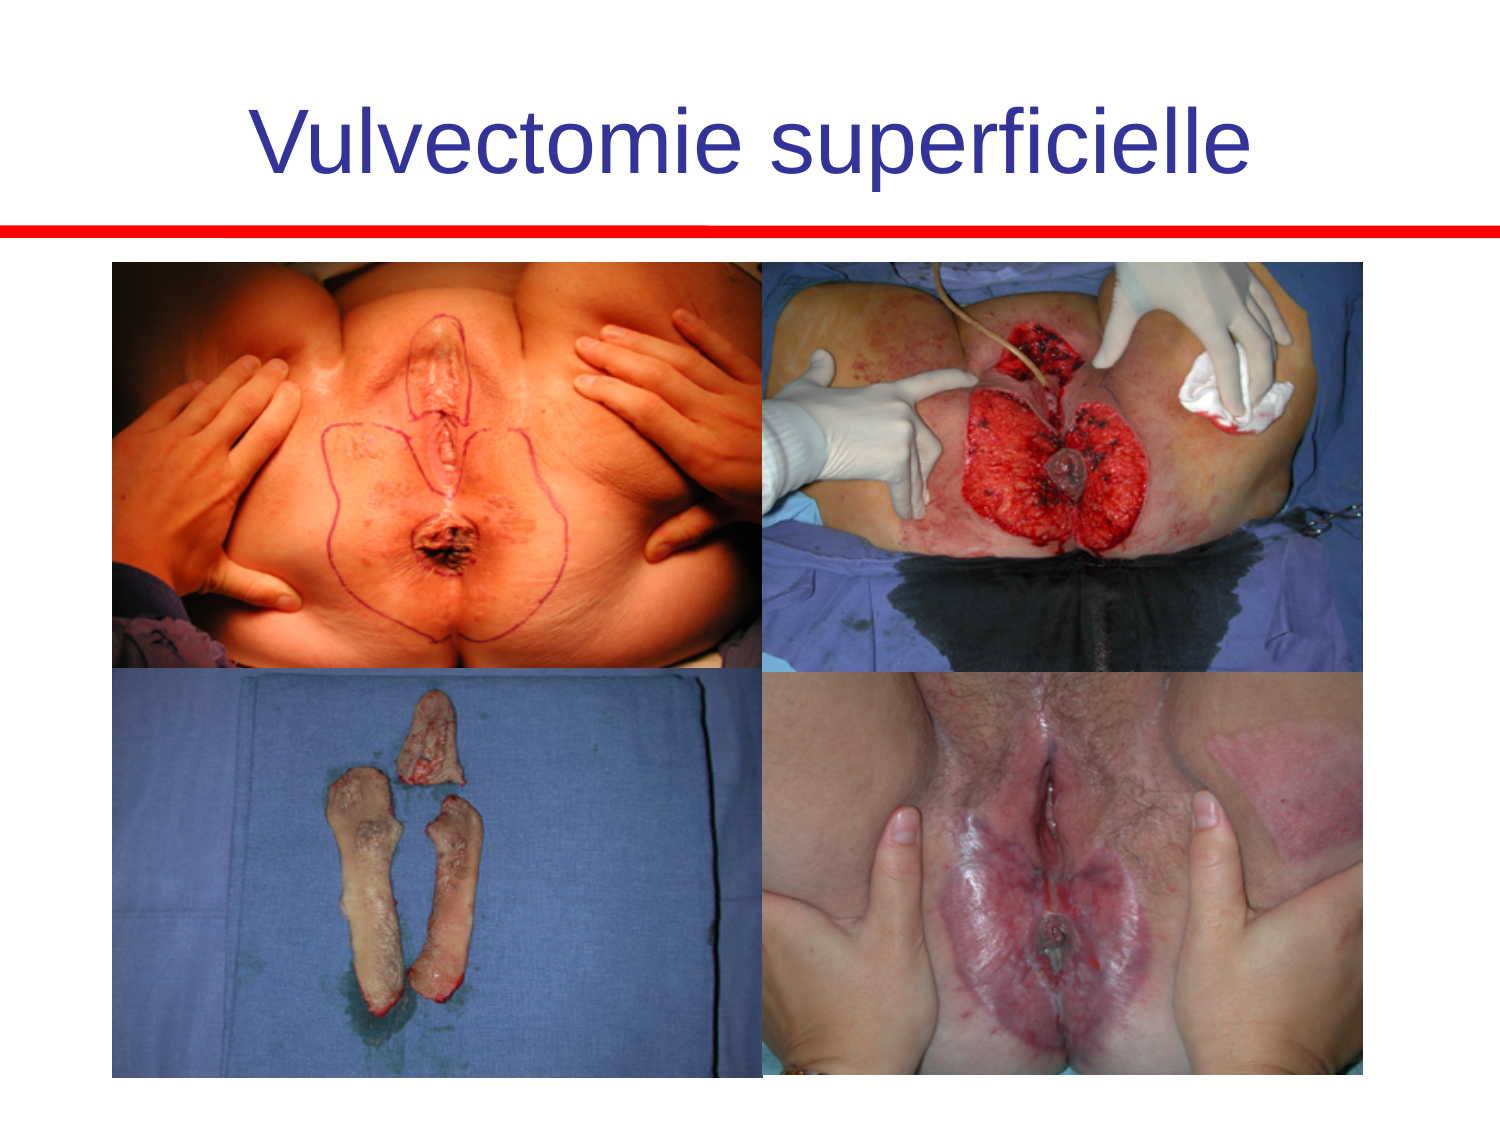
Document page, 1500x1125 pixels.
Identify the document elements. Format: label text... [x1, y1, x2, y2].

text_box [112, 668, 758, 1079]
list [112, 262, 760, 667]
title Vulvectomie superficielle [76, 42, 1428, 231]
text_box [762, 262, 1363, 672]
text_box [762, 678, 1363, 1076]
